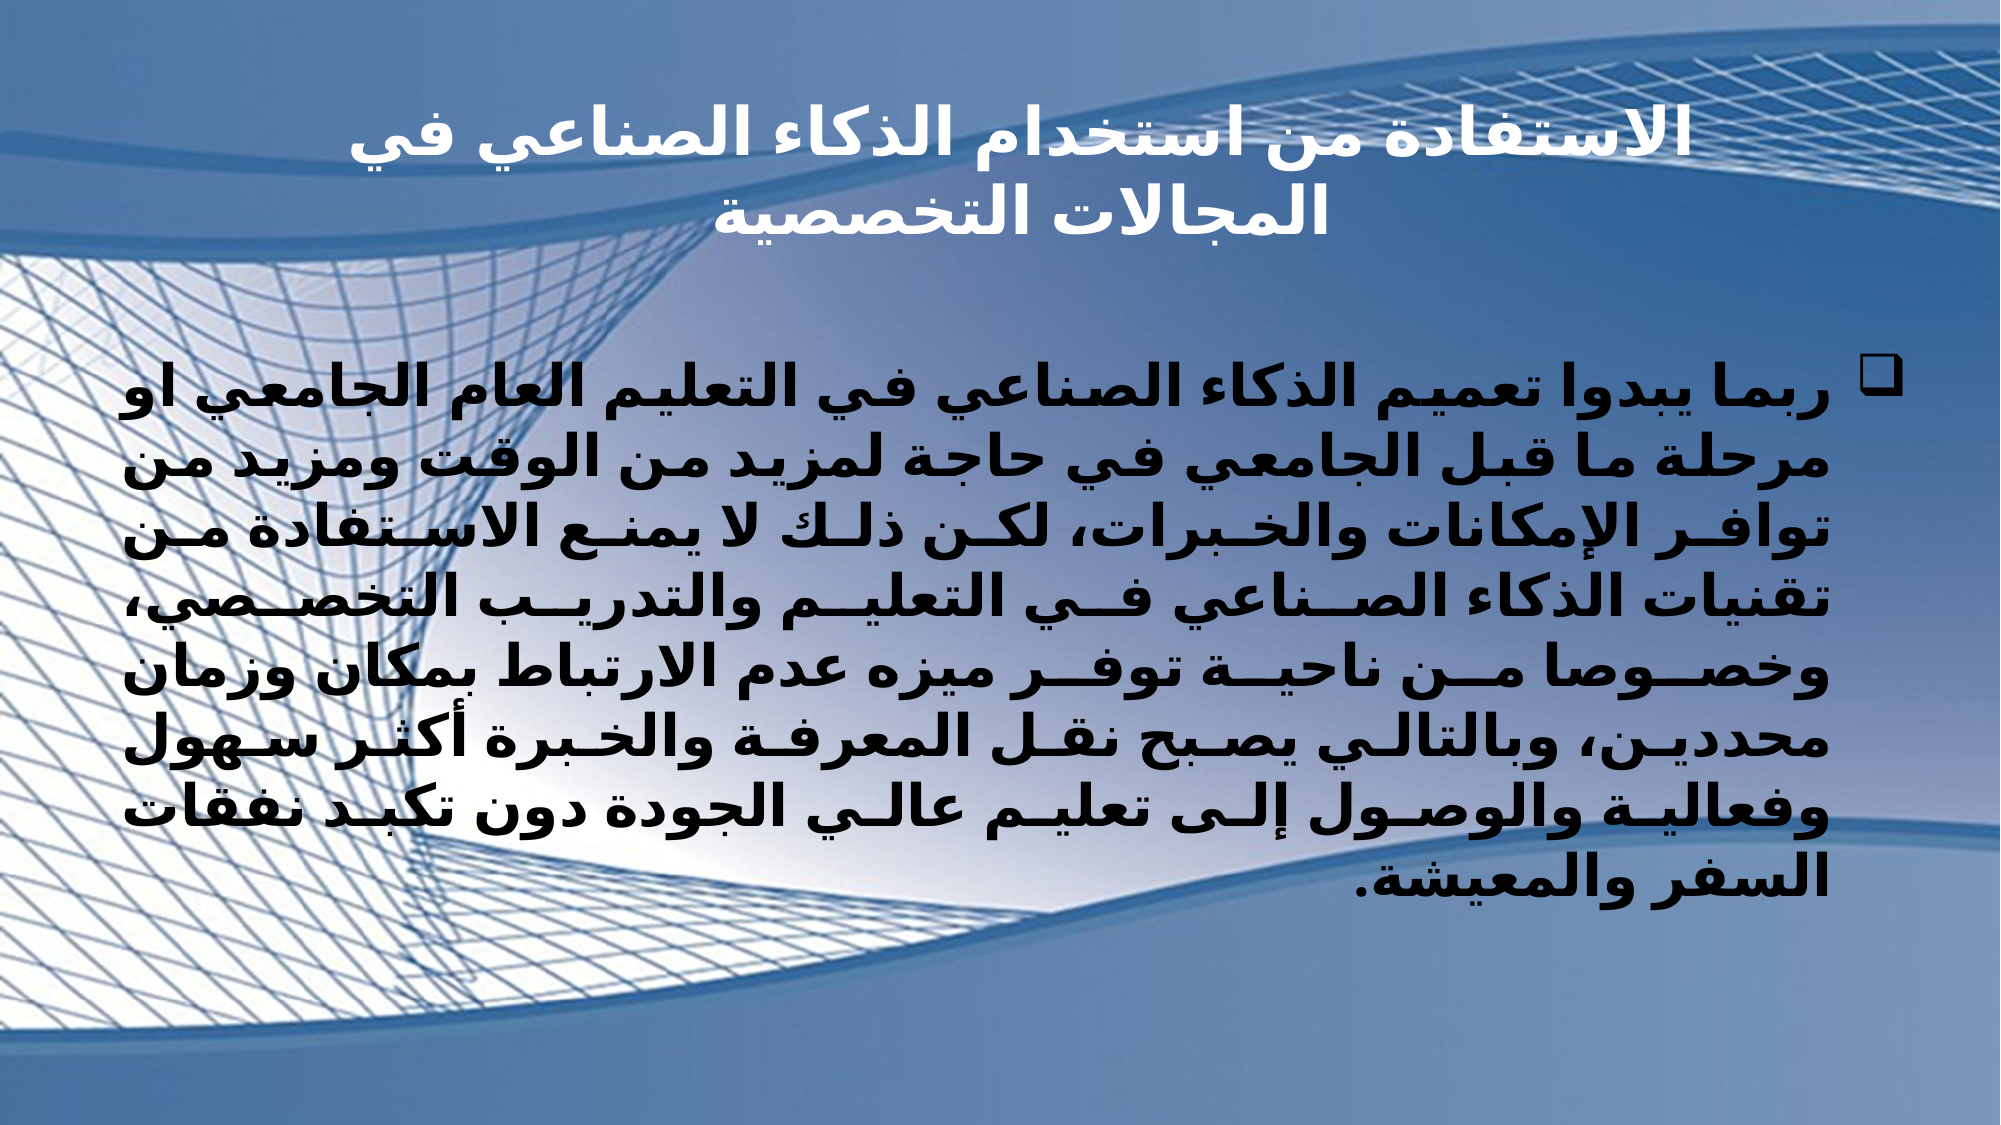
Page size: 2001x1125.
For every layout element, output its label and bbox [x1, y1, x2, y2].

list [0, 0, 2000, 1125]
